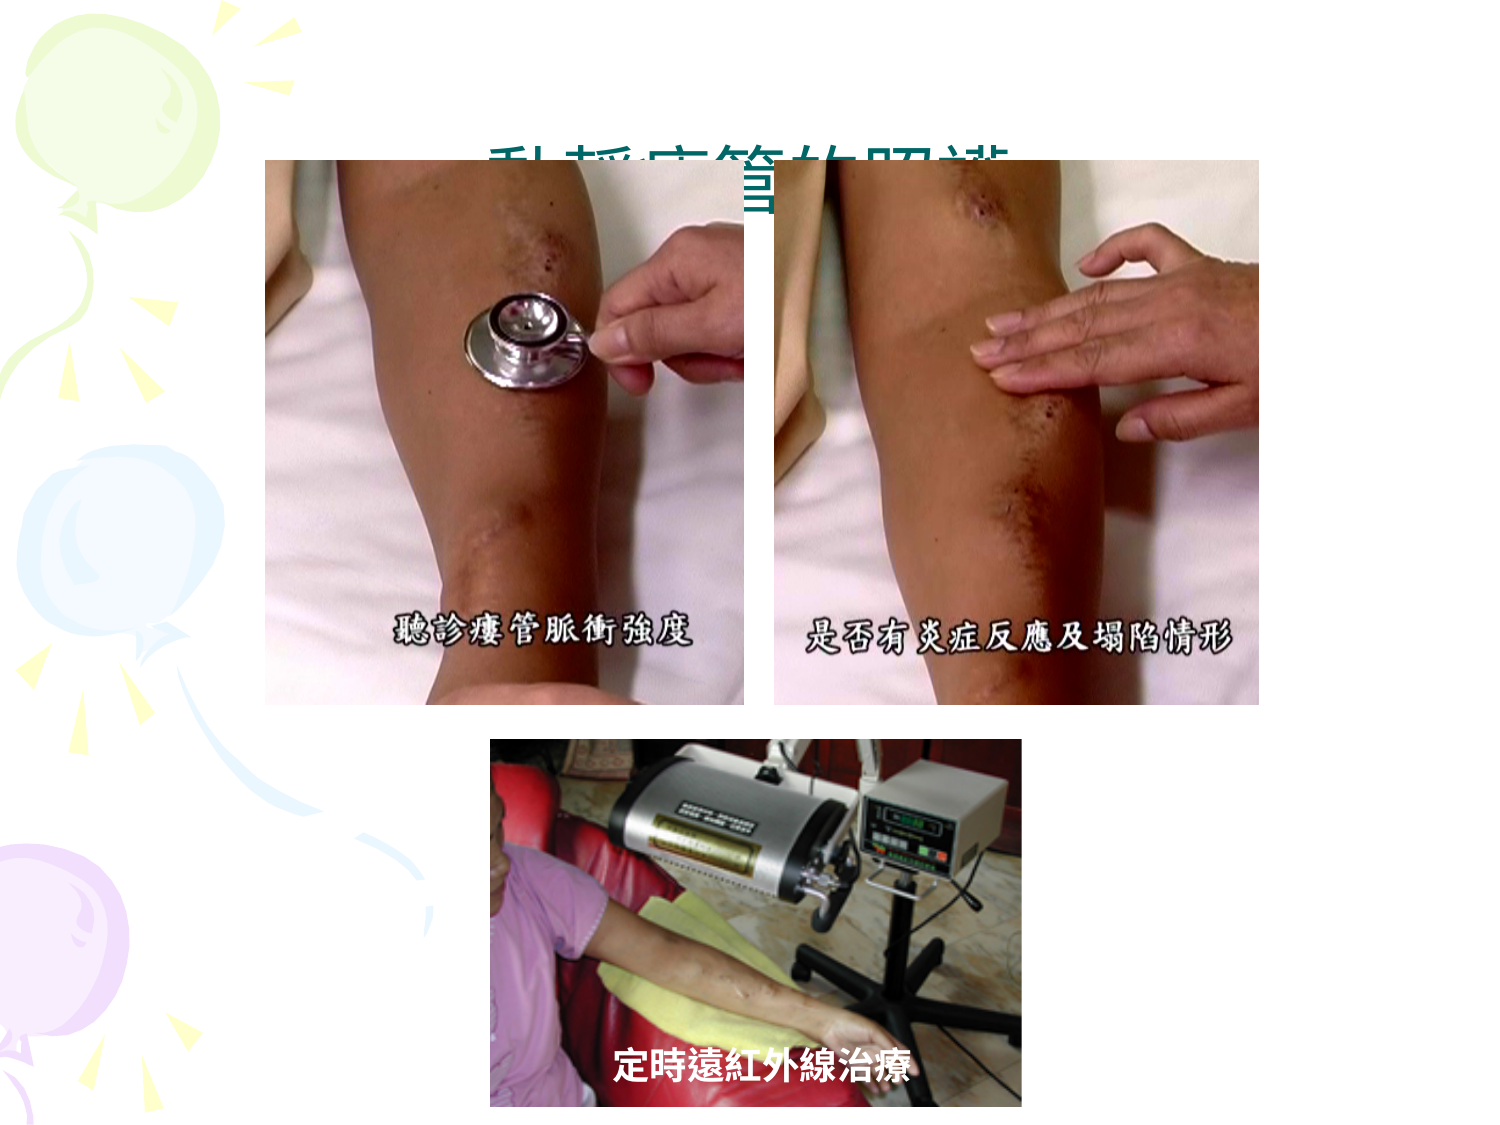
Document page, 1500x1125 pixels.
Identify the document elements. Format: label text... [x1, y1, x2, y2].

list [265, 160, 744, 705]
title 動靜瘻管的照護 [72, 16, 1426, 233]
picture [489, 739, 1022, 1107]
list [774, 160, 1259, 705]
